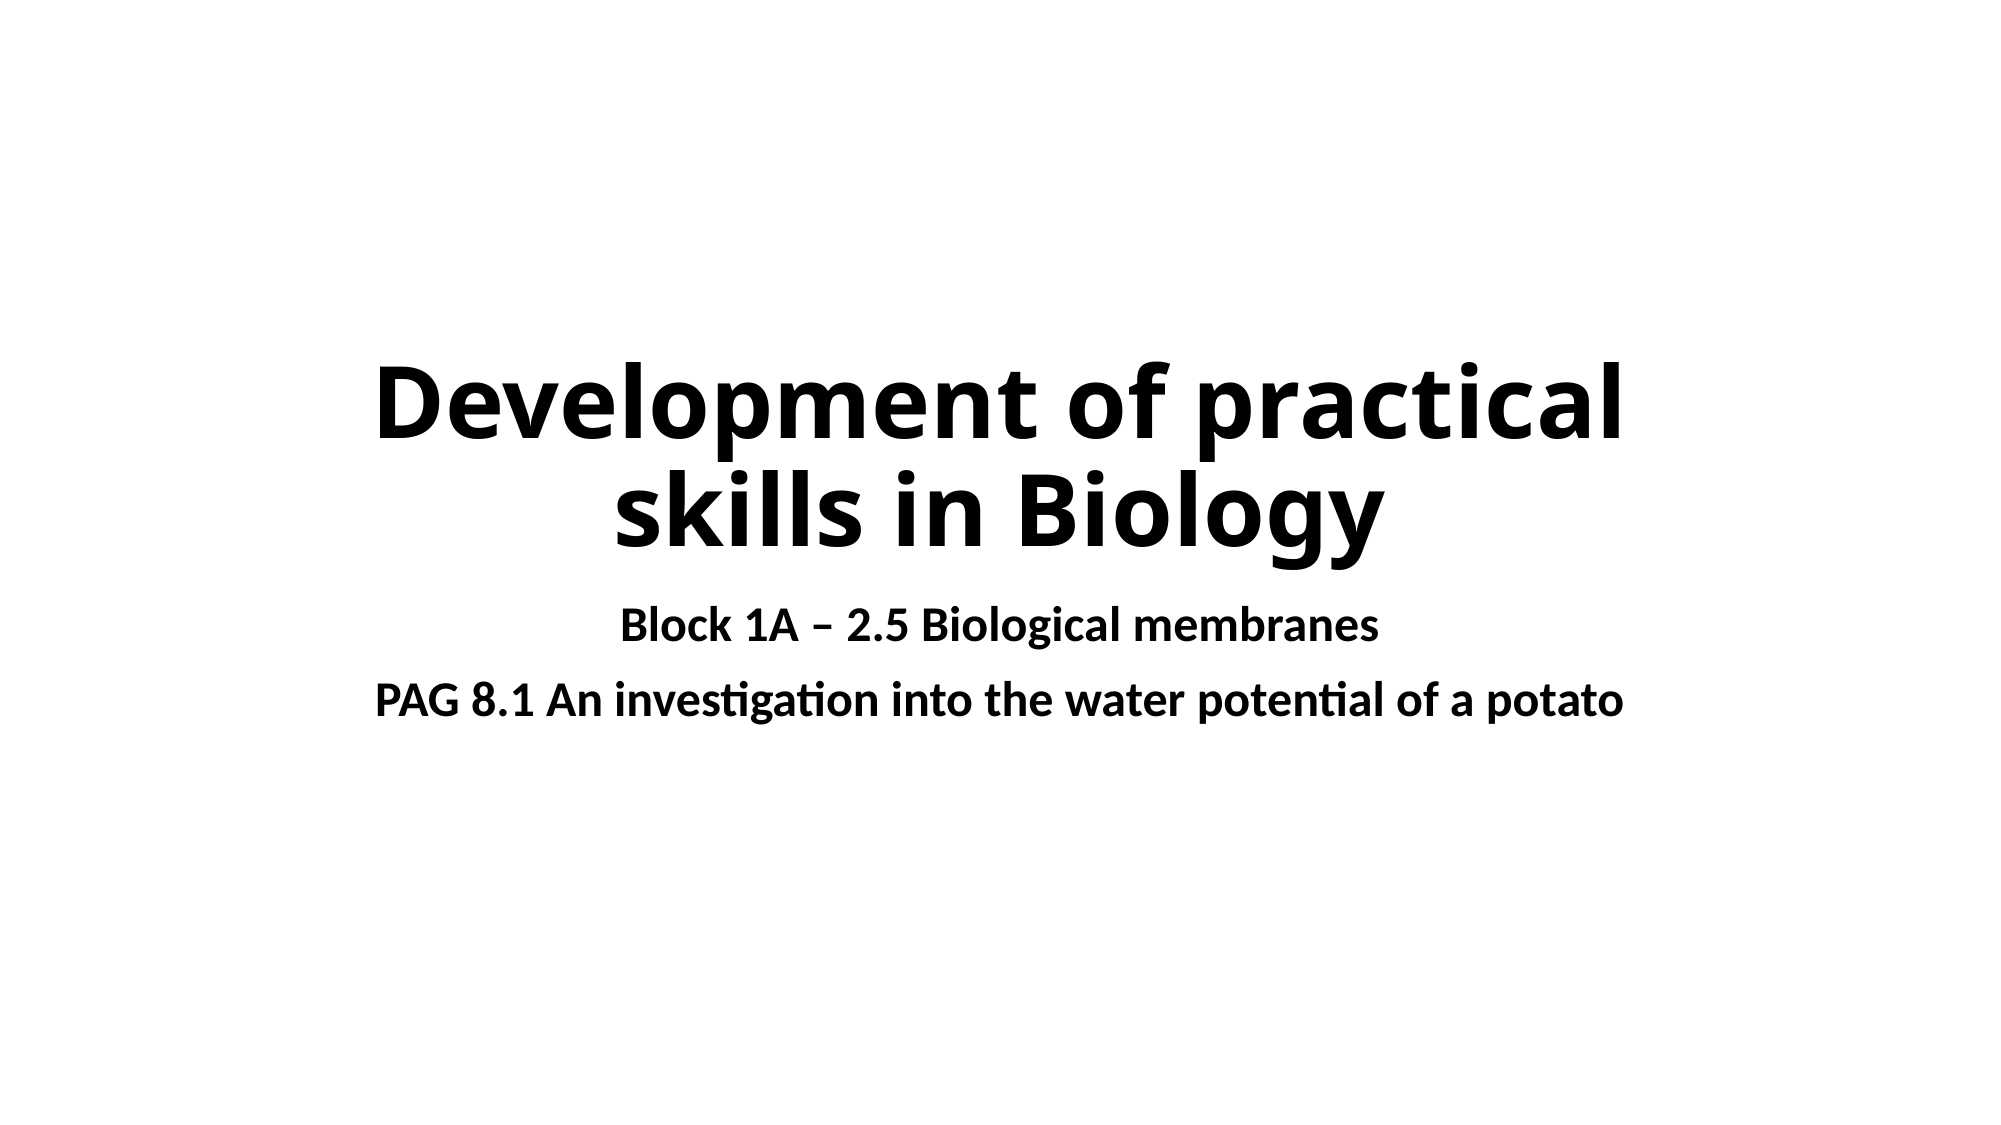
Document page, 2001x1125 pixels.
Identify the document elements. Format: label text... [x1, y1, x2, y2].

subtitle Block 1A – 2.5 Biological membranes PAG 8.1 An investigation into the water potential of a potato [249, 590, 1750, 863]
title Development of practical skills in Biology [249, 184, 1750, 576]
